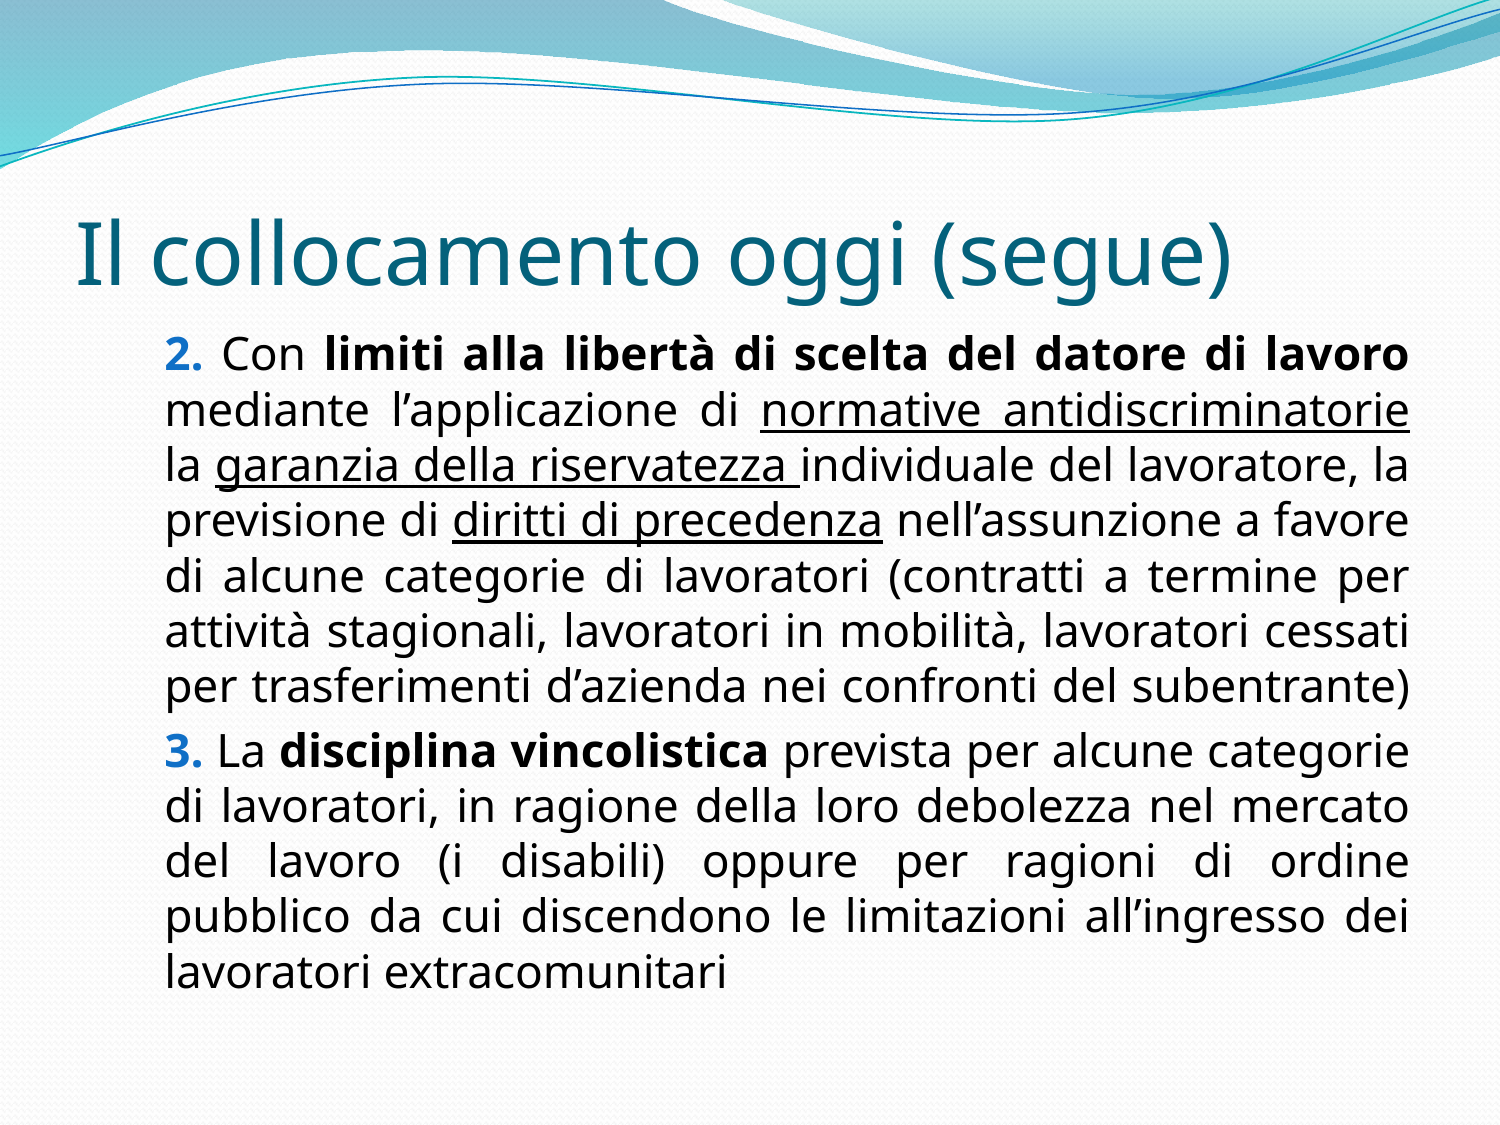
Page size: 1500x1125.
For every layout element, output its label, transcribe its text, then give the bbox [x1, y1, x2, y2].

title Il collocamento oggi (segue) [75, 115, 1425, 303]
list 2. Con limiti alla libertà di scelta del datore di lavoro mediante l’applicazione di normative antidiscriminatorie la garanzia della riservatezza individuale del lavoratore, la previsione di diritti di precedenza nell’assunzione a favore di alcune categorie di lavoratori (contratti a termine per attività stagionali, lavoratori in mobilità, lavoratori cessati per trasferimenti d’azienda nei confronti del subentrante) 3. La disciplina vincolistica prevista per alcune categorie di lavoratori, in ragione della loro debolezza nel mercato del lavoro (i disabili) oppure per ragioni di ordine pubblico da cui discendono le limitazioni all’ingresso dei lavoratori extracomunitari [75, 317, 1425, 1038]
